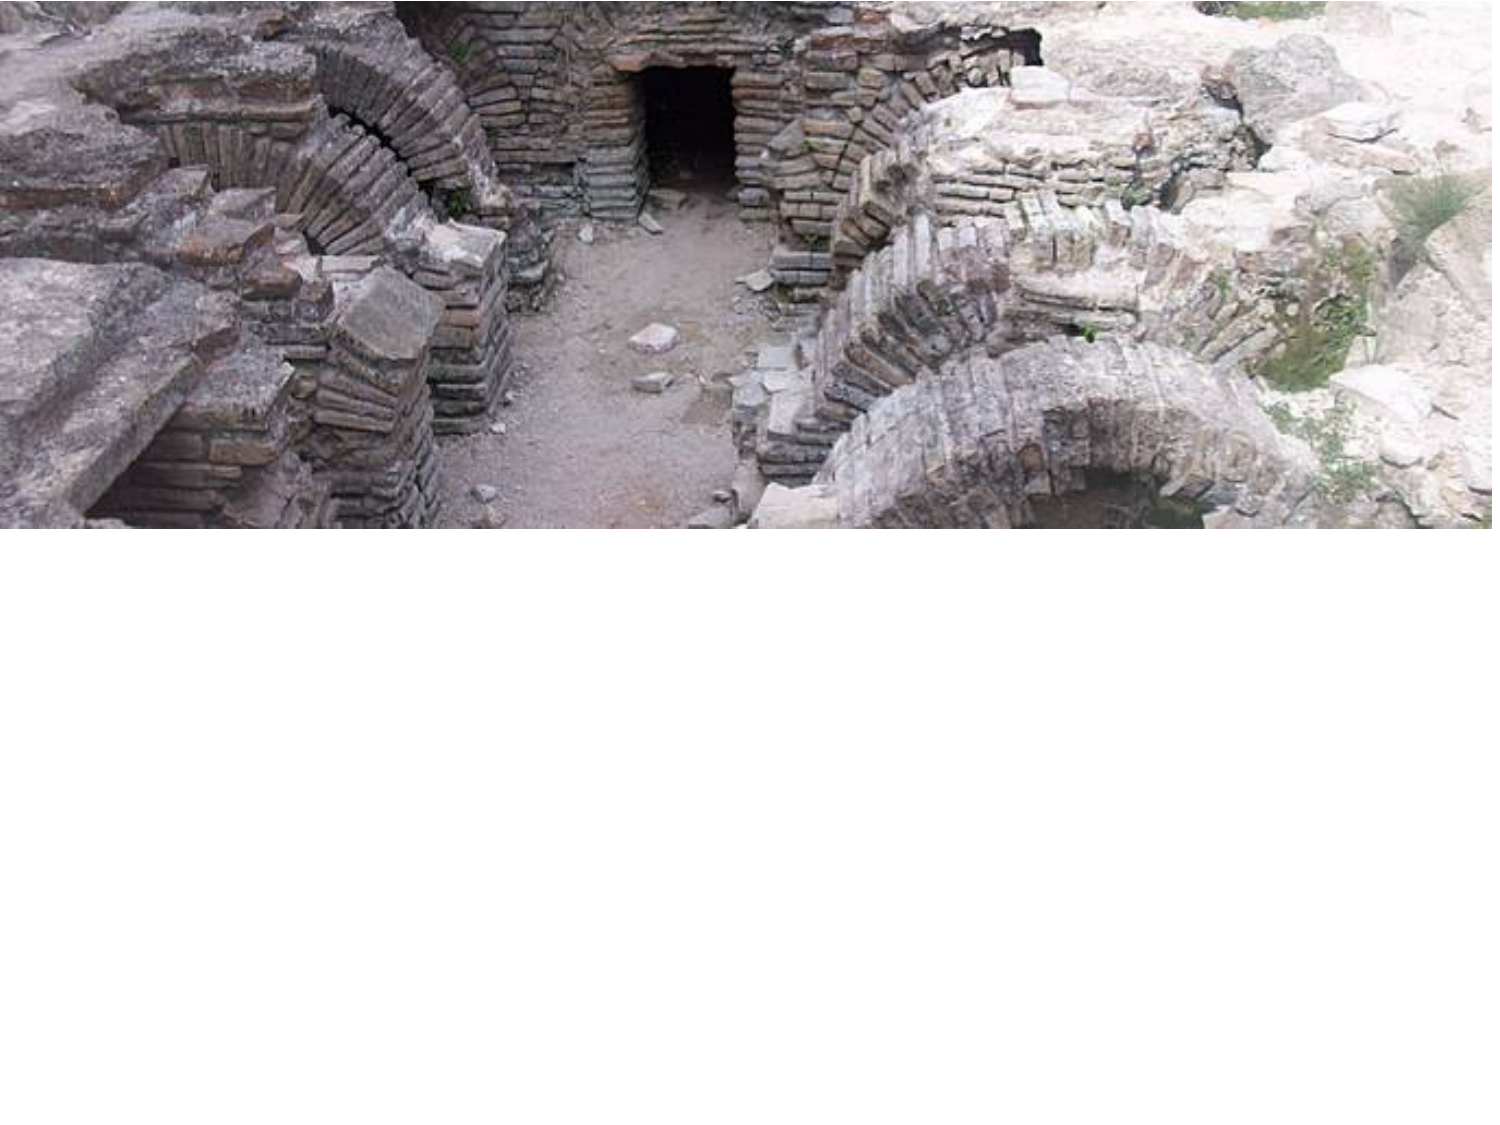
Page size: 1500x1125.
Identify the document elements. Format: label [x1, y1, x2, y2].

picture [0, 0, 1493, 529]
